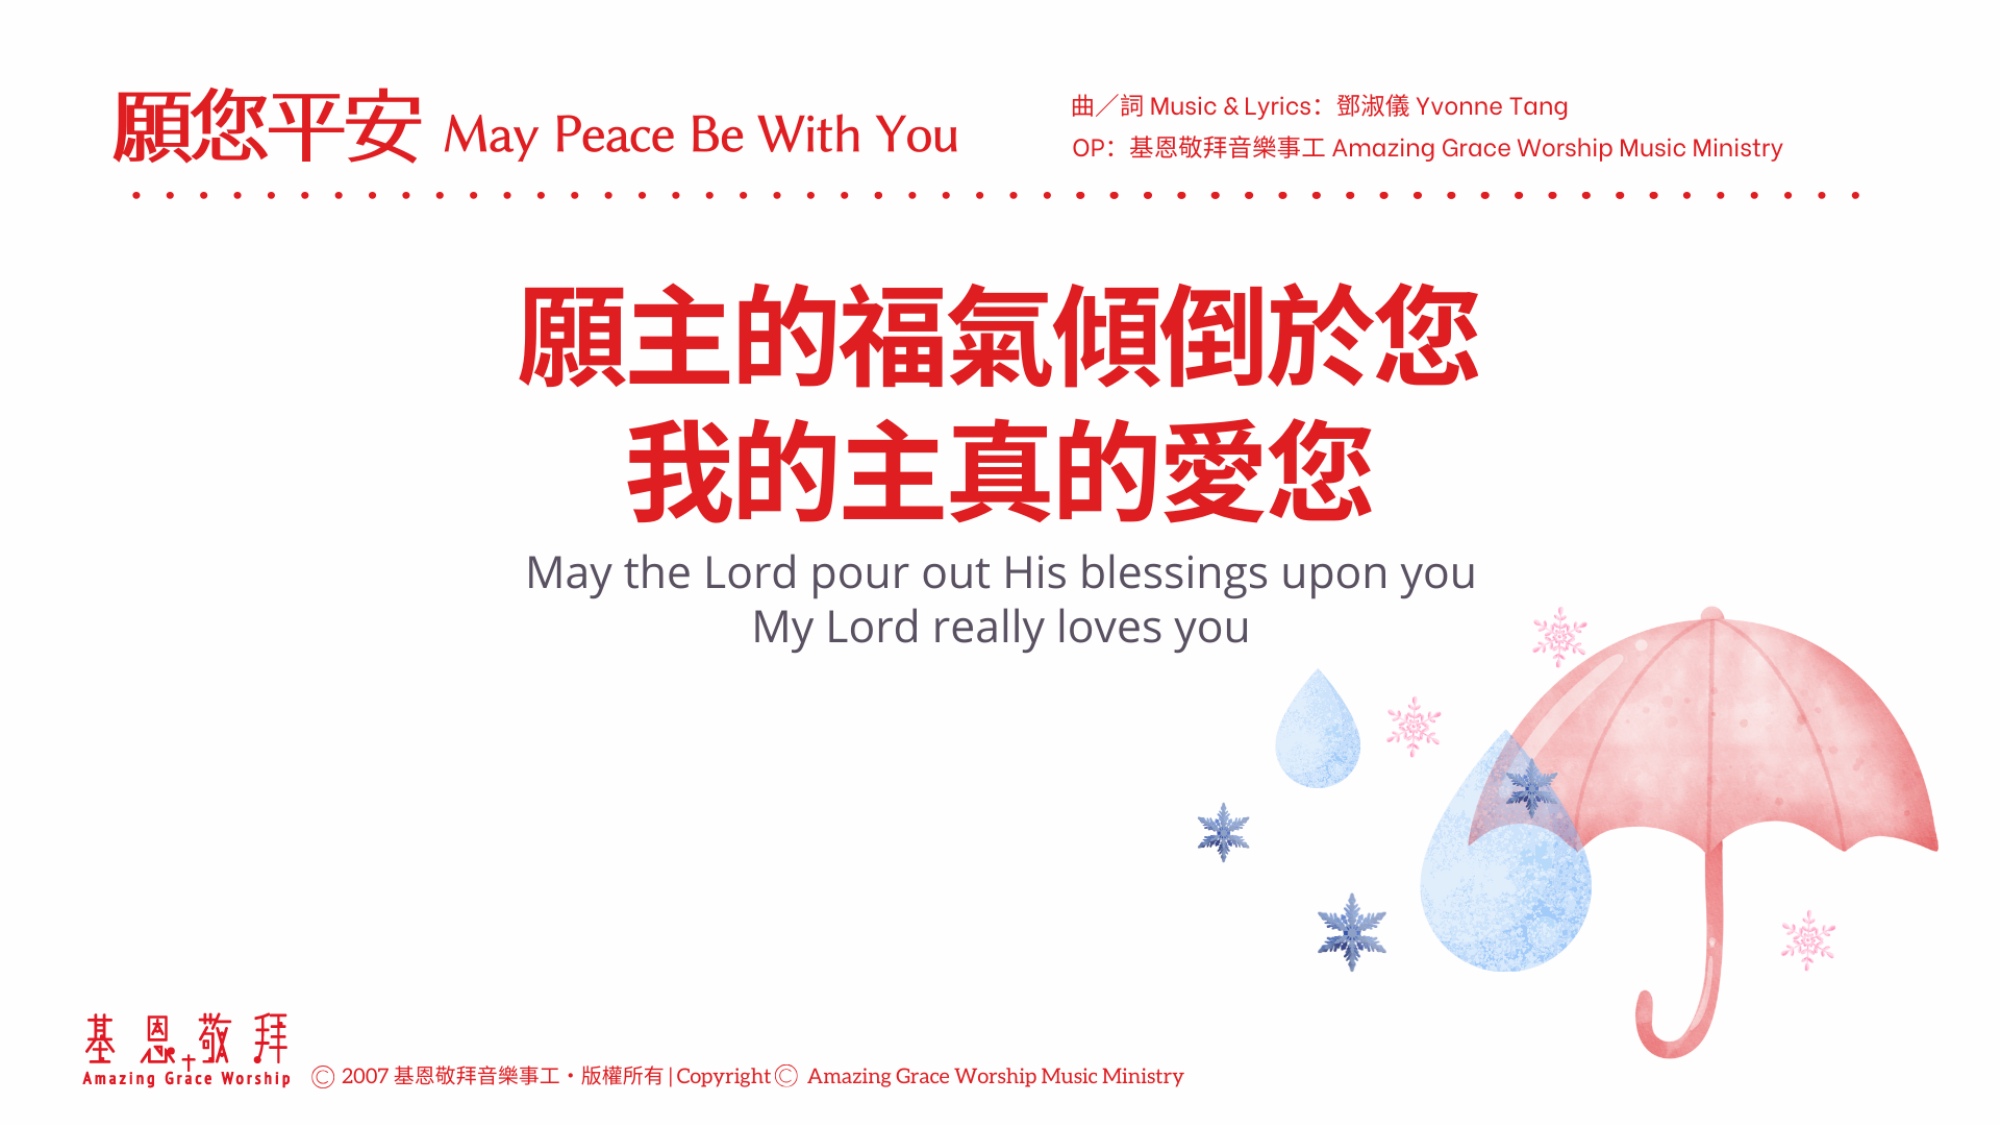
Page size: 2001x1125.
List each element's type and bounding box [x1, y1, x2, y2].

list [0, 0, 2000, 1125]
